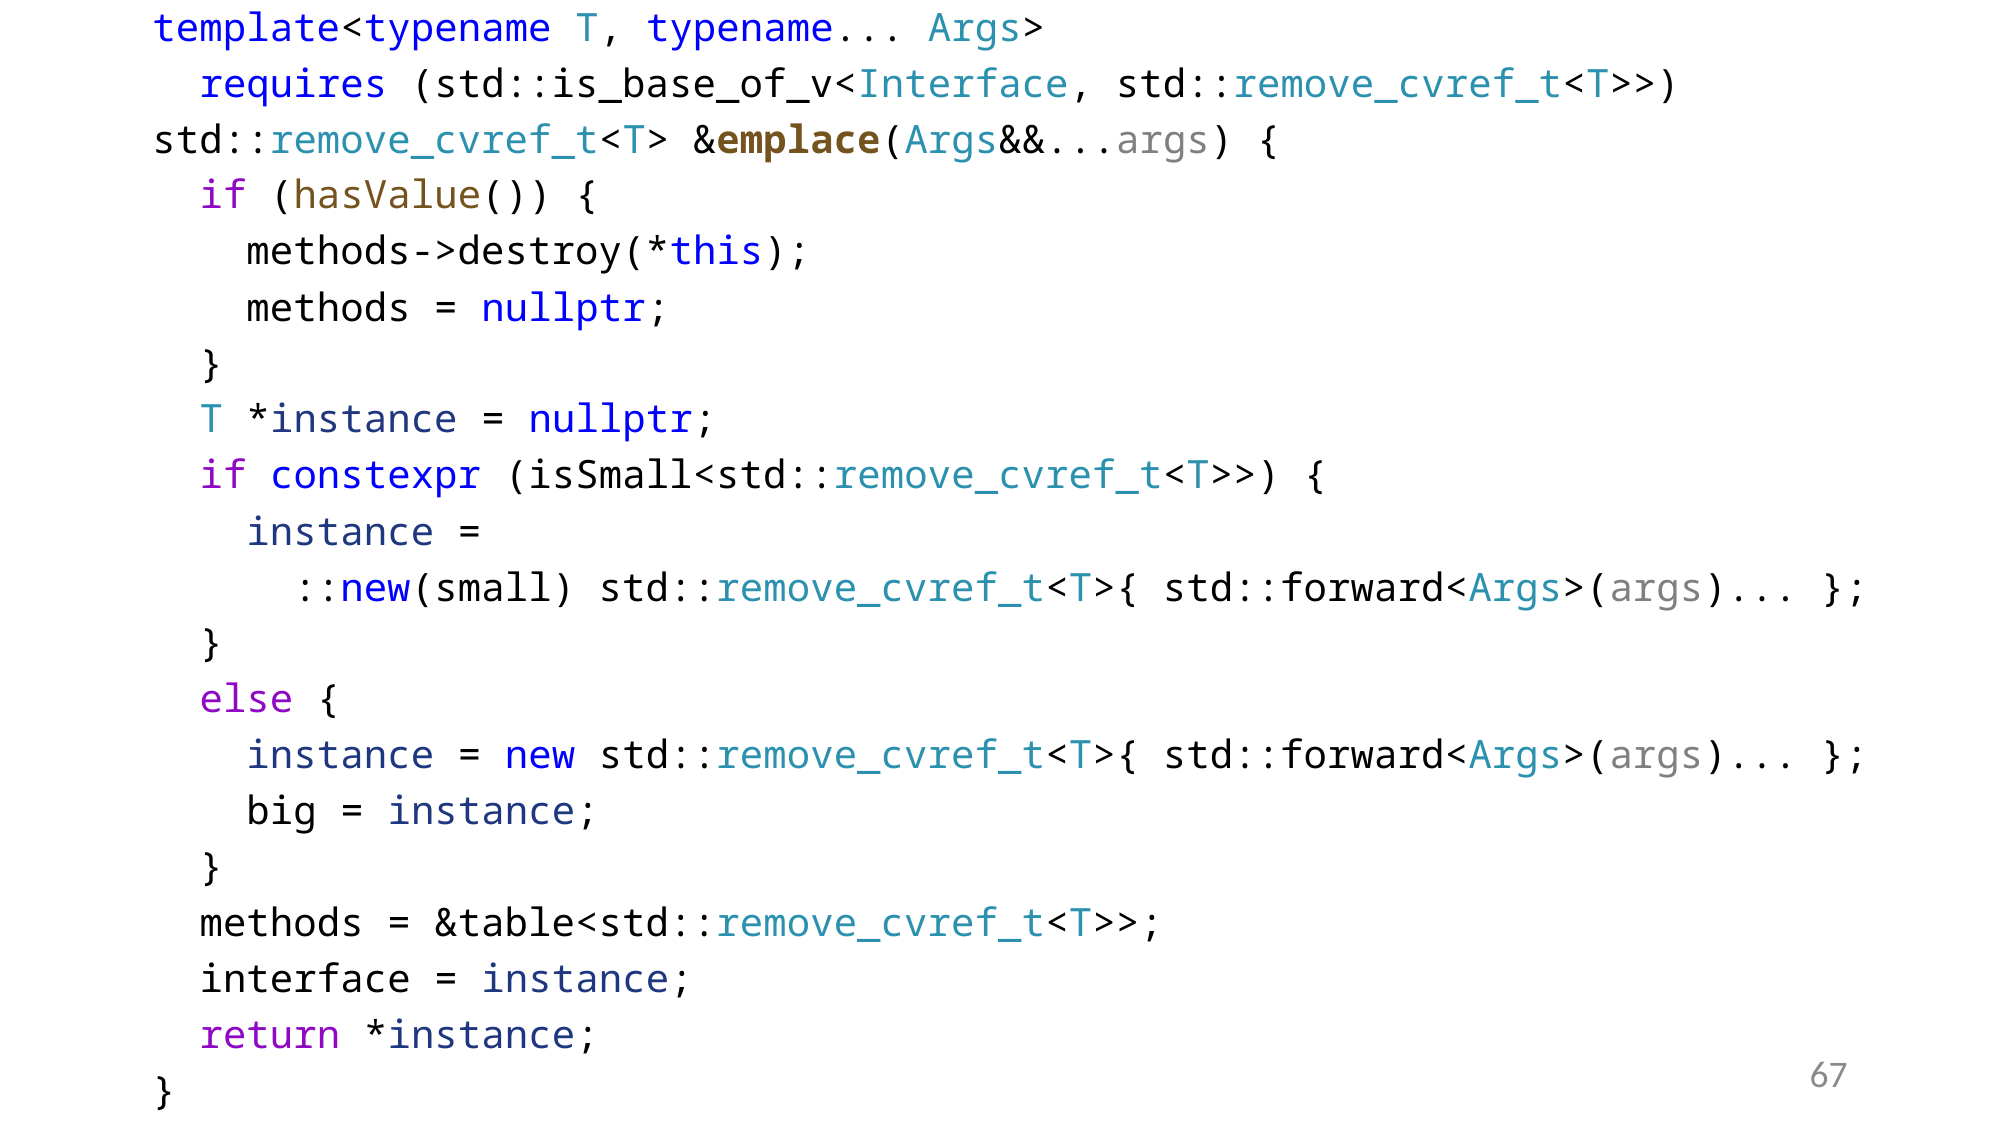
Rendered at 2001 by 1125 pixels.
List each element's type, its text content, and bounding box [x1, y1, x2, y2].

slide_number 67 [1412, 1042, 1863, 1103]
list template<typename T, typename... Args> requires (std::is_base_of_v<Interface, std::remove_cvref_t<T>>) std::remove_cvref_t<T> &emplace(Args&&...args) { if (hasValue()) { methods->destroy(*this); methods = nullptr; } T *instance = nullptr; if constexpr (isSmall<std::remove_cvref_t<T>>) { instance = ::new(small) std::remove_cvref_t<T>{ std::forward<Args>(args)... }; } else { instance = new std::remove_cvref_t<T>{ std::forward<Args>(args)... }; big = instance; } methods = &table<std::remove_cvref_t<T>>; interface = instance; return *instance; } [137, 0, 2000, 1125]
